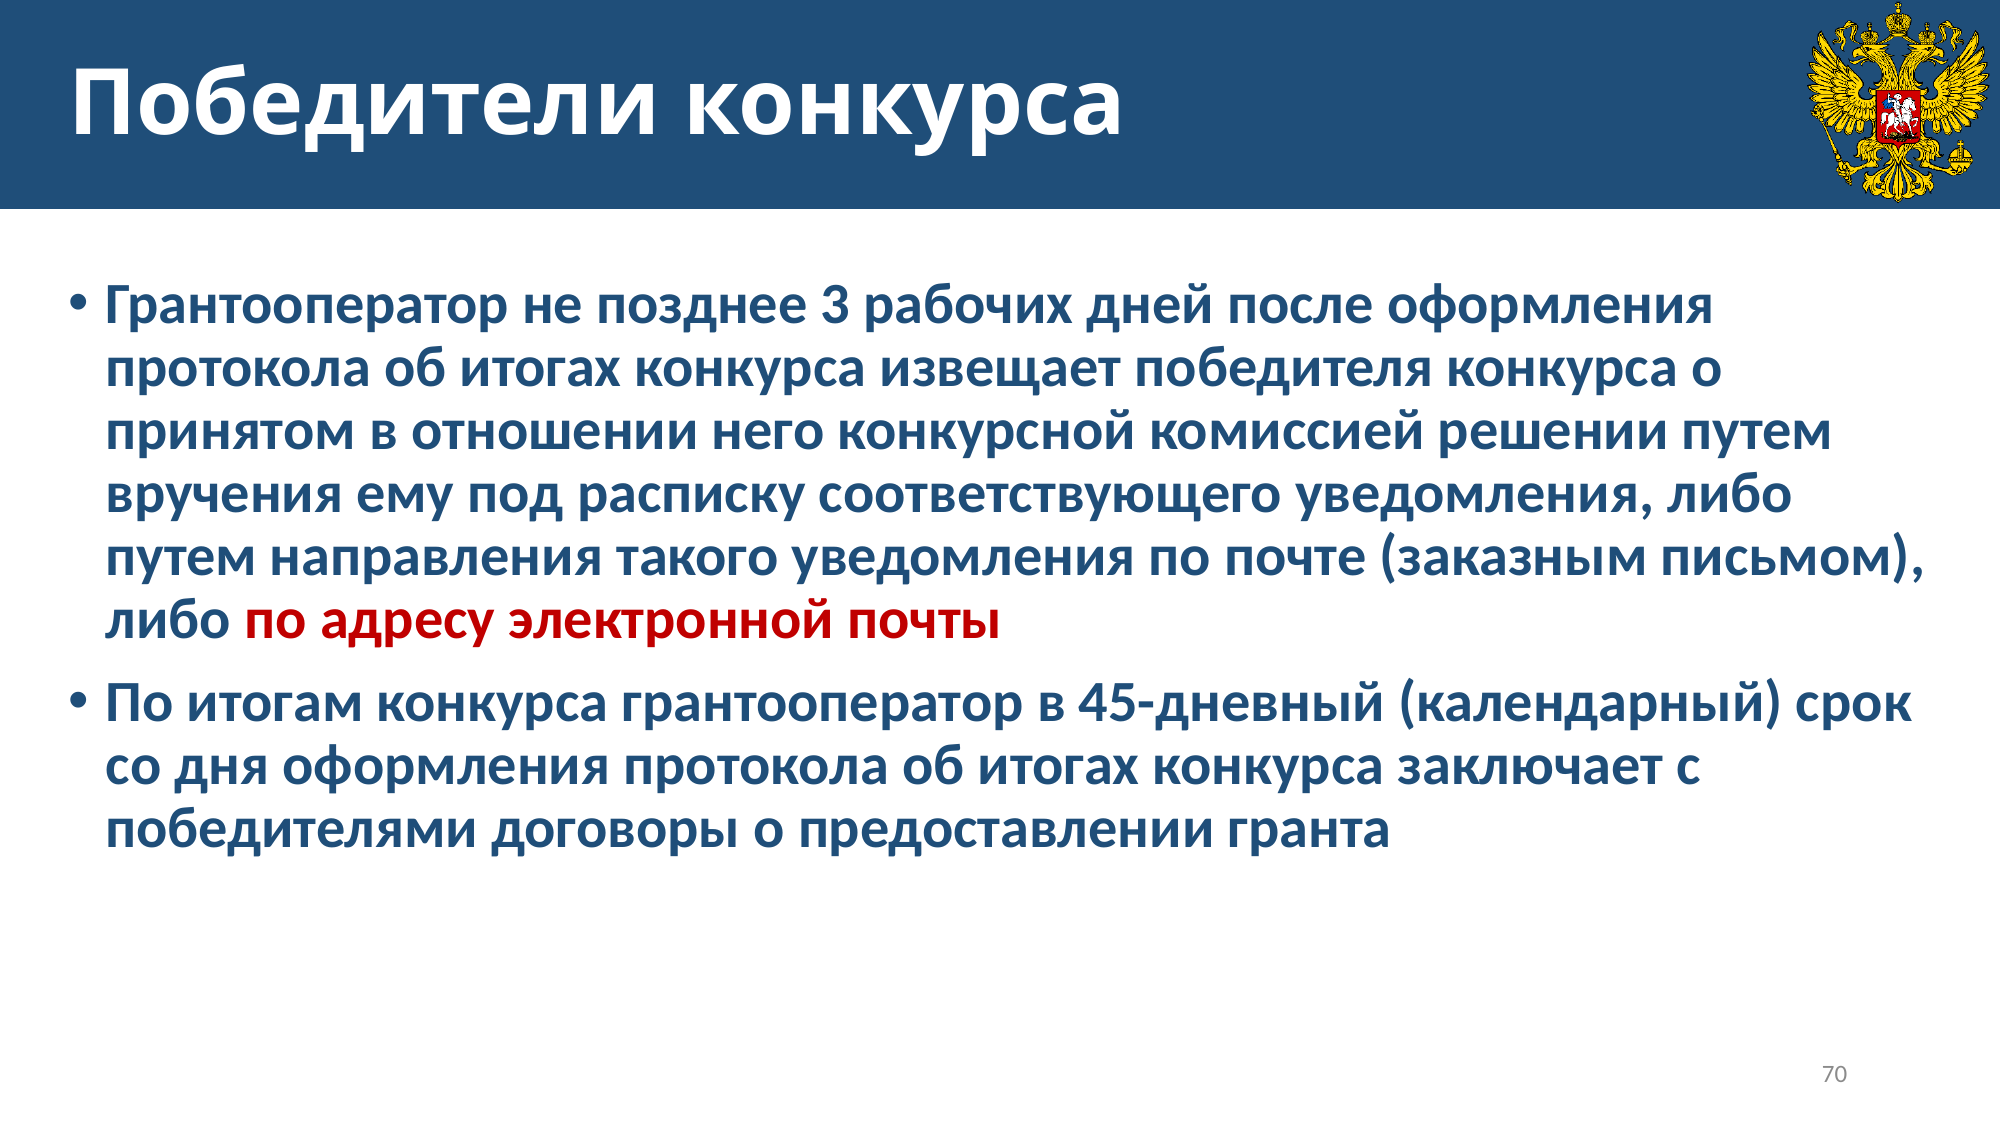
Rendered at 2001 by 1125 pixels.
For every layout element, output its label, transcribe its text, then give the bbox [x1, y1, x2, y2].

title Победители конкурса [53, 20, 1775, 189]
slide_number 70 [1412, 1042, 1863, 1103]
picture [1796, 0, 2000, 204]
text_box [0, 0, 2000, 209]
list Грантооператор не позднее 3 рабочих дней после оформления протокола об итогах конкурса извещает победителя конкурса о принятом в отношении него конкурсной комиссией решении путем вручения ему под расписку соответствующего уведомления, либо путем направления такого уведомления по почте (заказным письмом), либо по адресу электронной почты По итогам конкурса грантооператор в 45-дневный (календарный) срок со дня оформления протокола об итогах конкурса заключает с победителями договоры о предоставлении гранта [53, 266, 1946, 1071]
